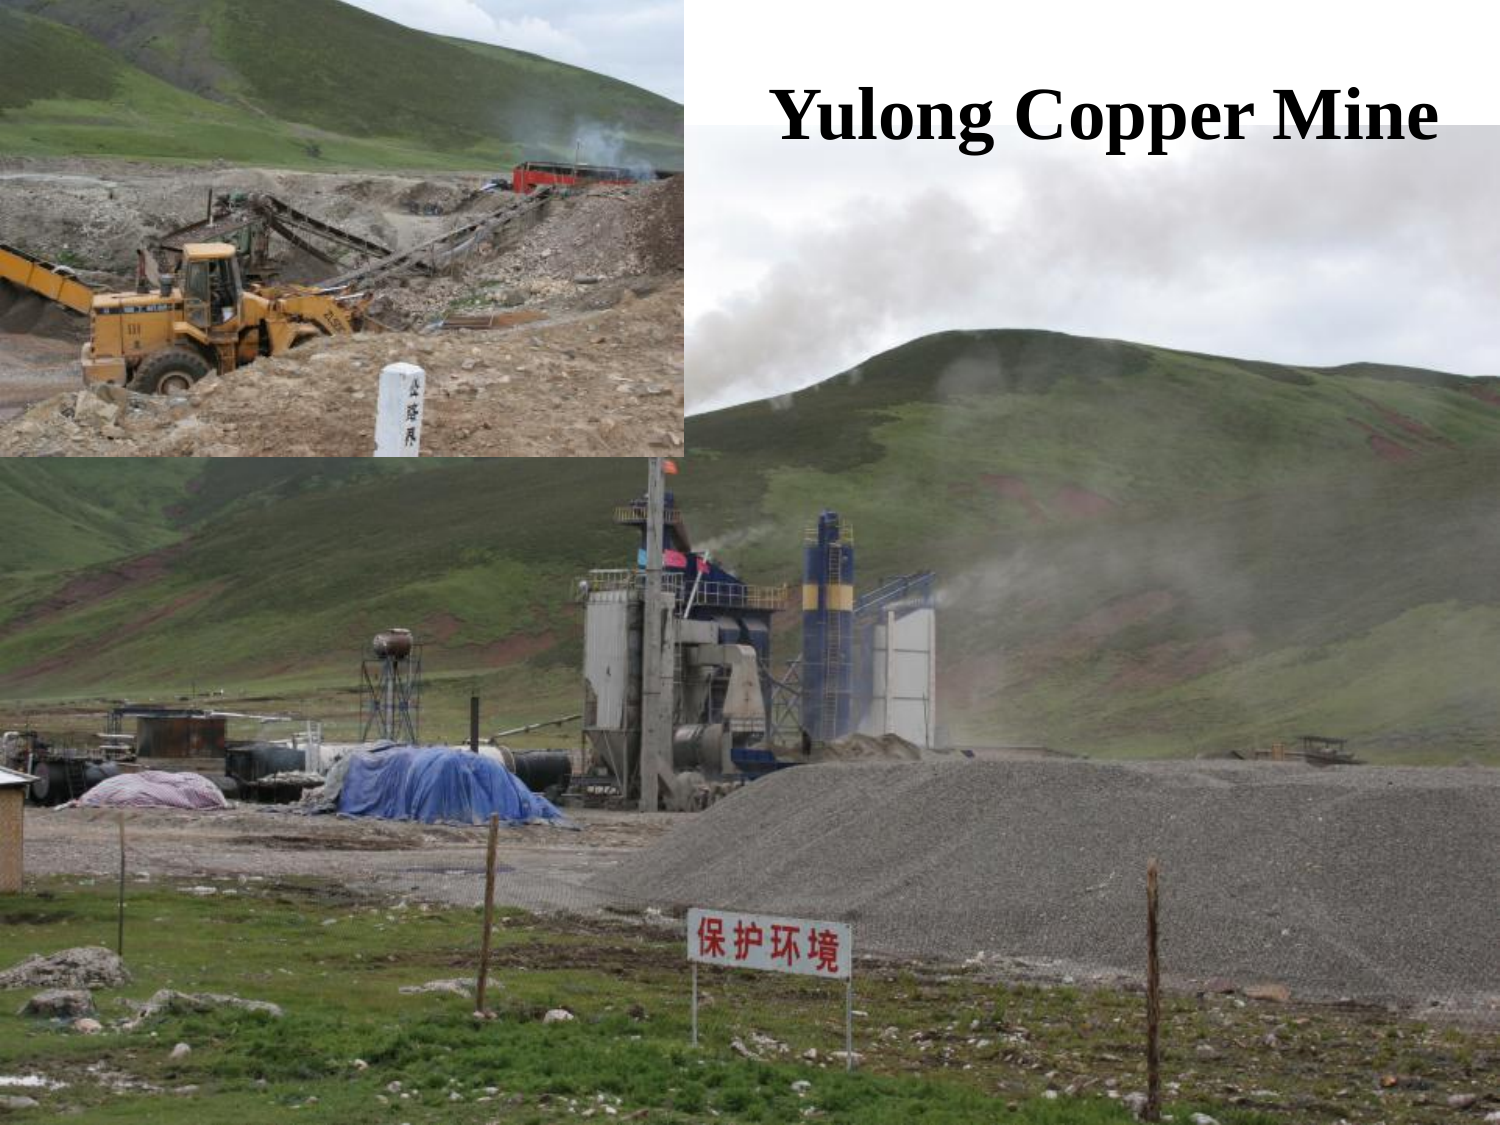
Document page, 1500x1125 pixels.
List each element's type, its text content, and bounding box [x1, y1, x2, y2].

picture [0, 0, 1500, 1125]
text_box Yulong Copper Mine [754, 57, 1455, 123]
